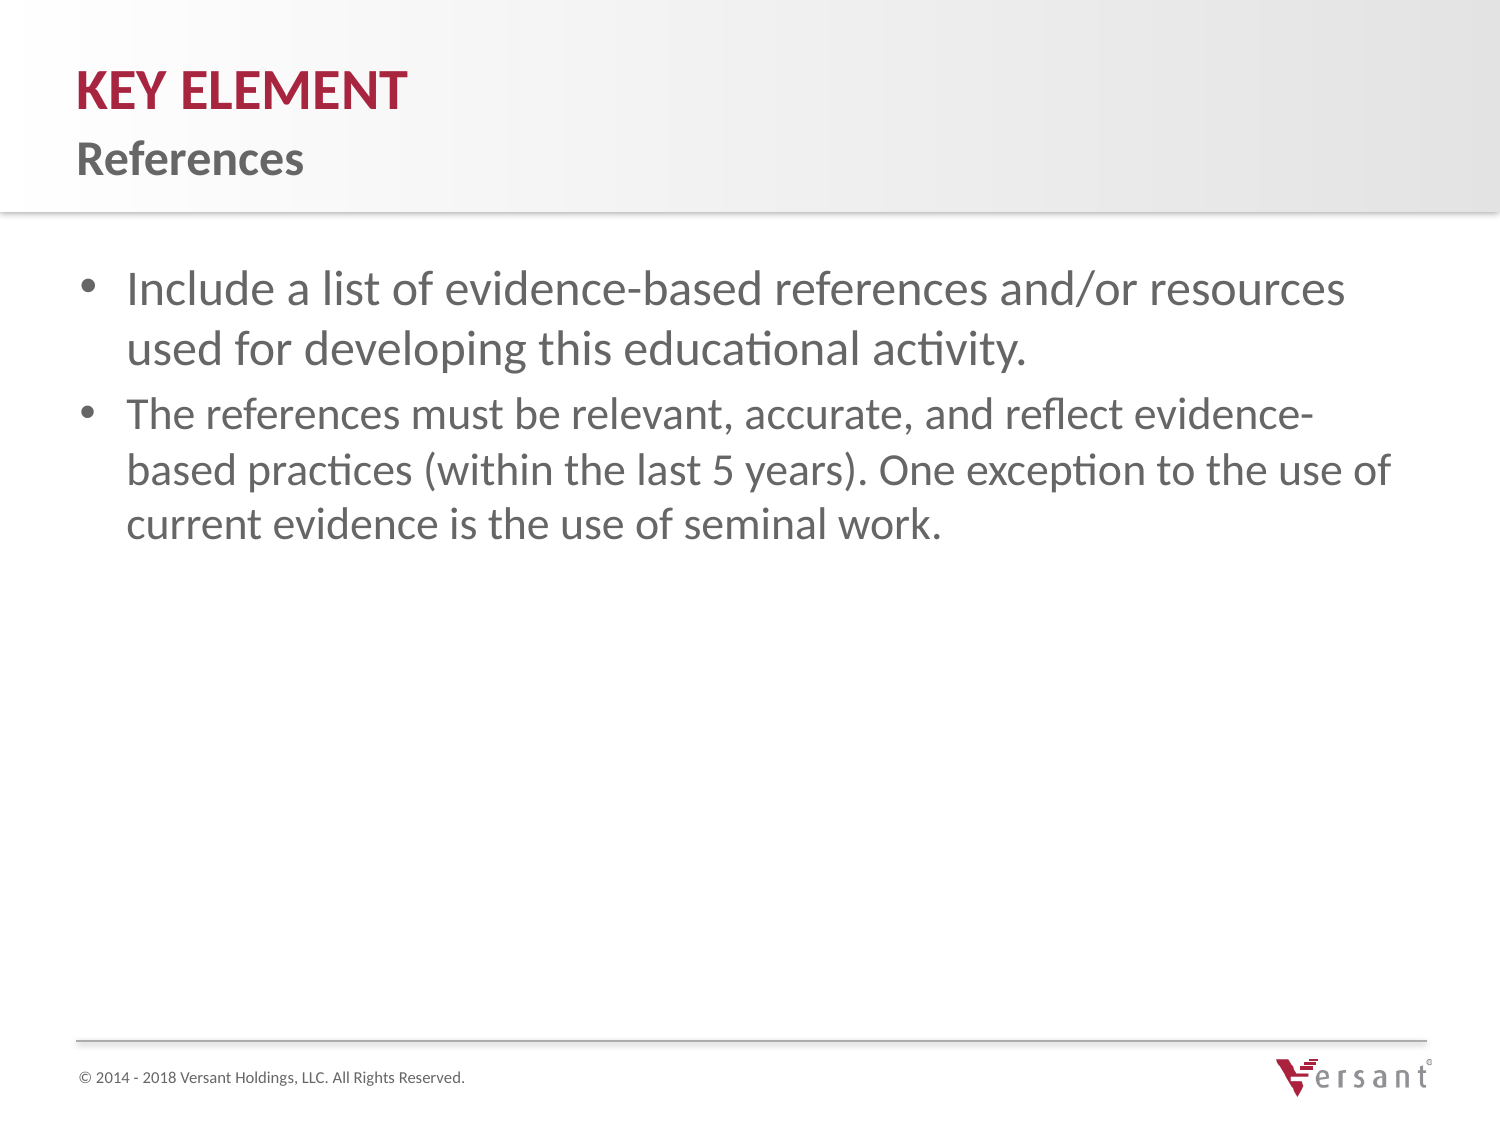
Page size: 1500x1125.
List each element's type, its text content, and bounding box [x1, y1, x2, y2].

list References [61, 125, 1426, 185]
list Include a list of evidence-based references and/or resources used for developing this educational activity. The references must be relevant, accurate, and reflect evidence-based practices (within the last 5 years). One exception to the use of current evidence is the use of seminal work. [64, 247, 1421, 790]
list Key element [61, 51, 1426, 118]
